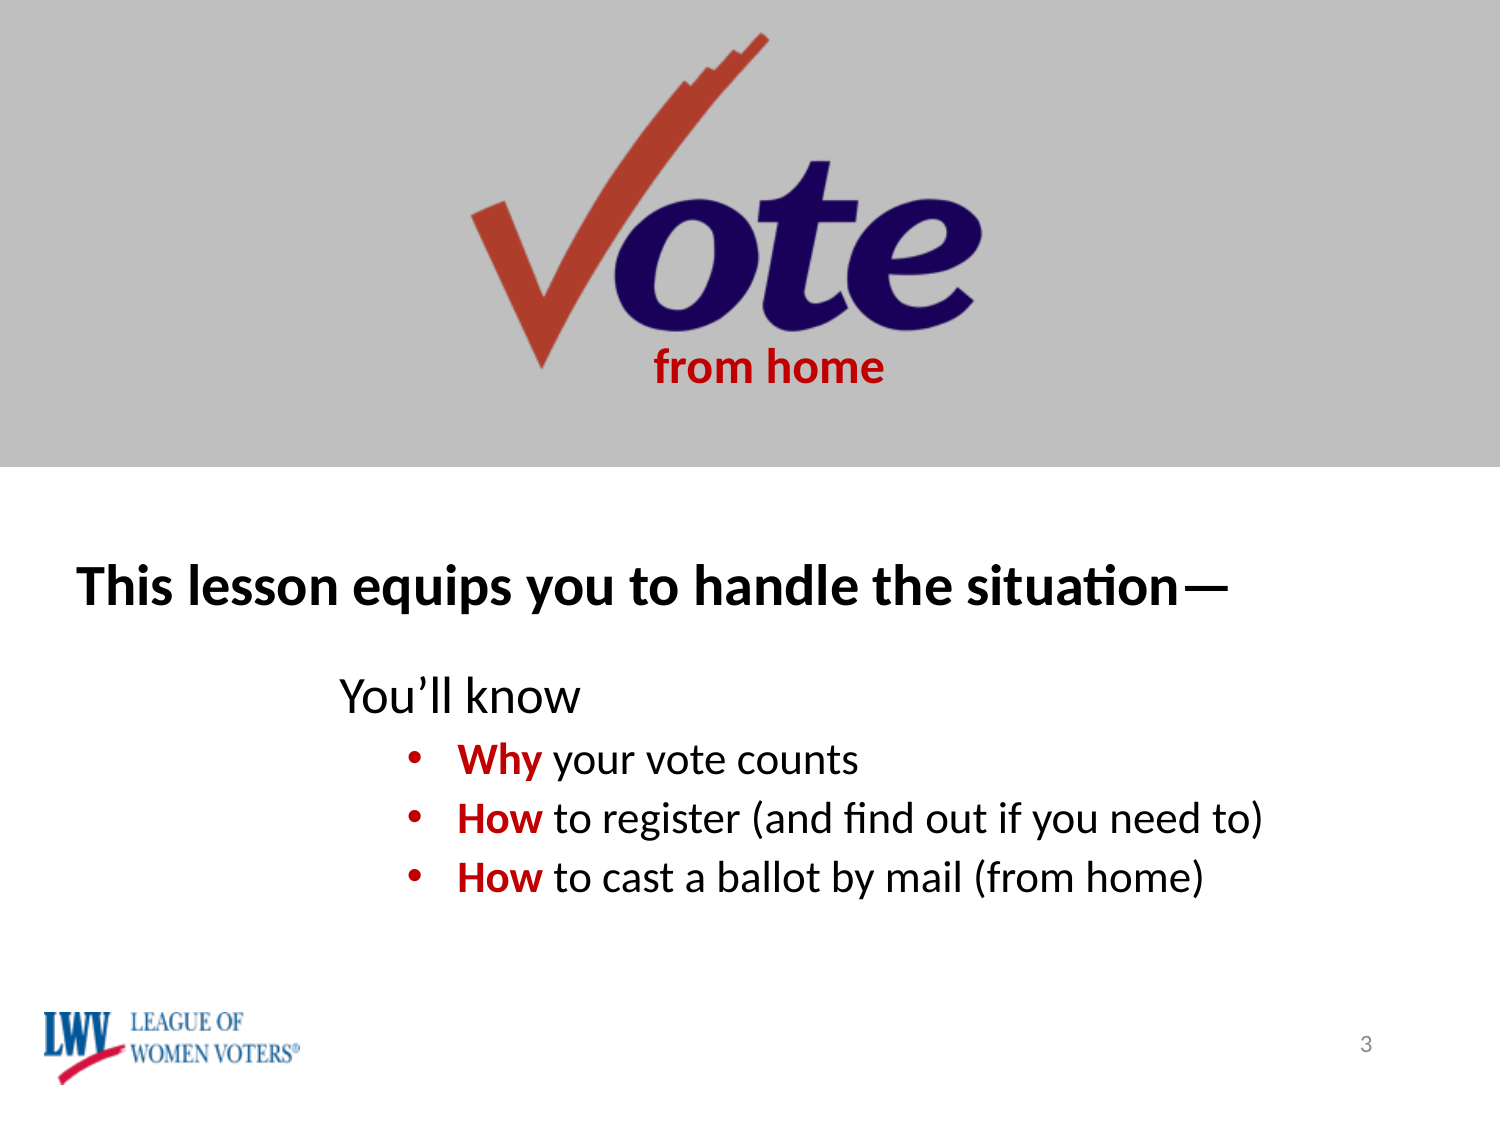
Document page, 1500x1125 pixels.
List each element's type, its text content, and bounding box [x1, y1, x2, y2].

picture [457, 18, 1014, 385]
text_box [0, 0, 1500, 468]
footer 3 [881, 1012, 1388, 1073]
subtitle You’ll know Why your vote counts How to register (and find out if you need to) How to cast a ballot by mail (from home) [324, 660, 1378, 887]
picture [44, 1012, 300, 1085]
text_box This lesson equips you to handle the situation— [61, 539, 1361, 625]
text_box from home [638, 325, 1037, 401]
